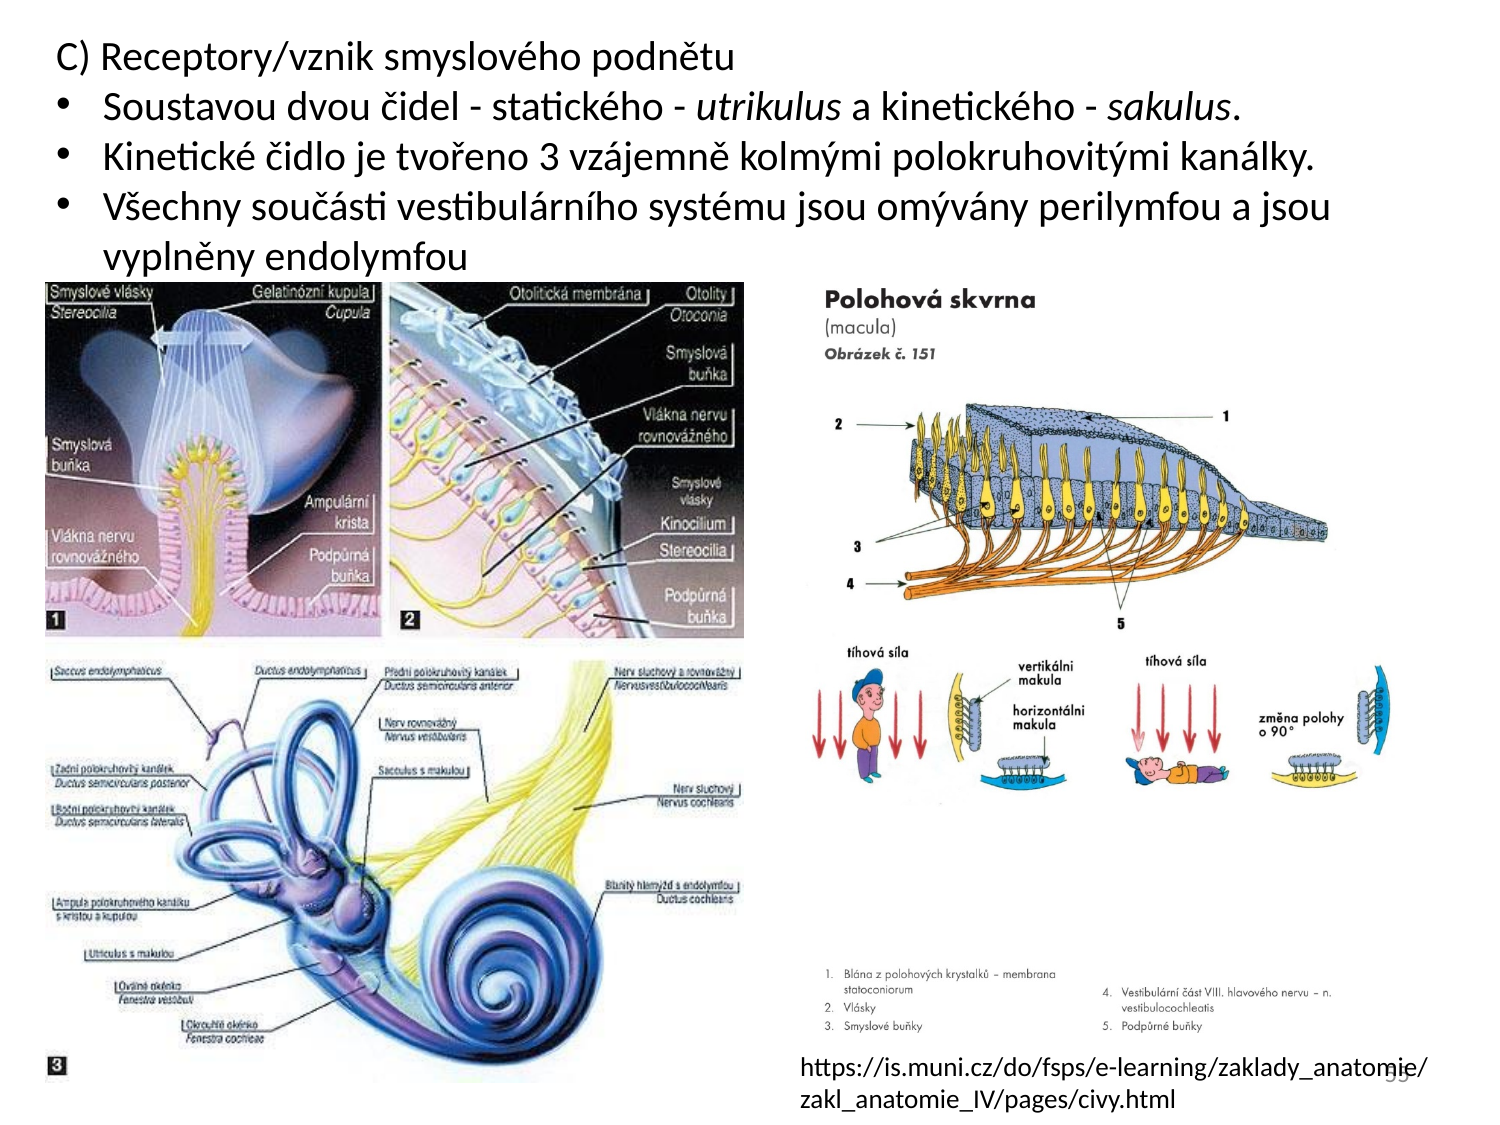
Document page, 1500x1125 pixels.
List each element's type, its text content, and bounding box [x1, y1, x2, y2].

picture [44, 282, 745, 1083]
picture [804, 288, 1398, 1034]
text_box https://is.muni.cz/do/fsps/e-learning/zaklady_anatomie/zakl_anatomie_IV/pages/civy.html [785, 1041, 1500, 1122]
slide_number 55 [1074, 1042, 1425, 1103]
text_box C) Receptory/vznik smyslového podnětu Soustavou dvou čidel - statického - utrikulus a kinetického - sakulus. Kinetické čidlo je tvořeno 3 vzájemně kolmými polokruhovitými kanálky. Všechny součásti vestibulárního systému jsou omývány perilymfou a jsou vyplněny endolymfou [41, 21, 1459, 286]
